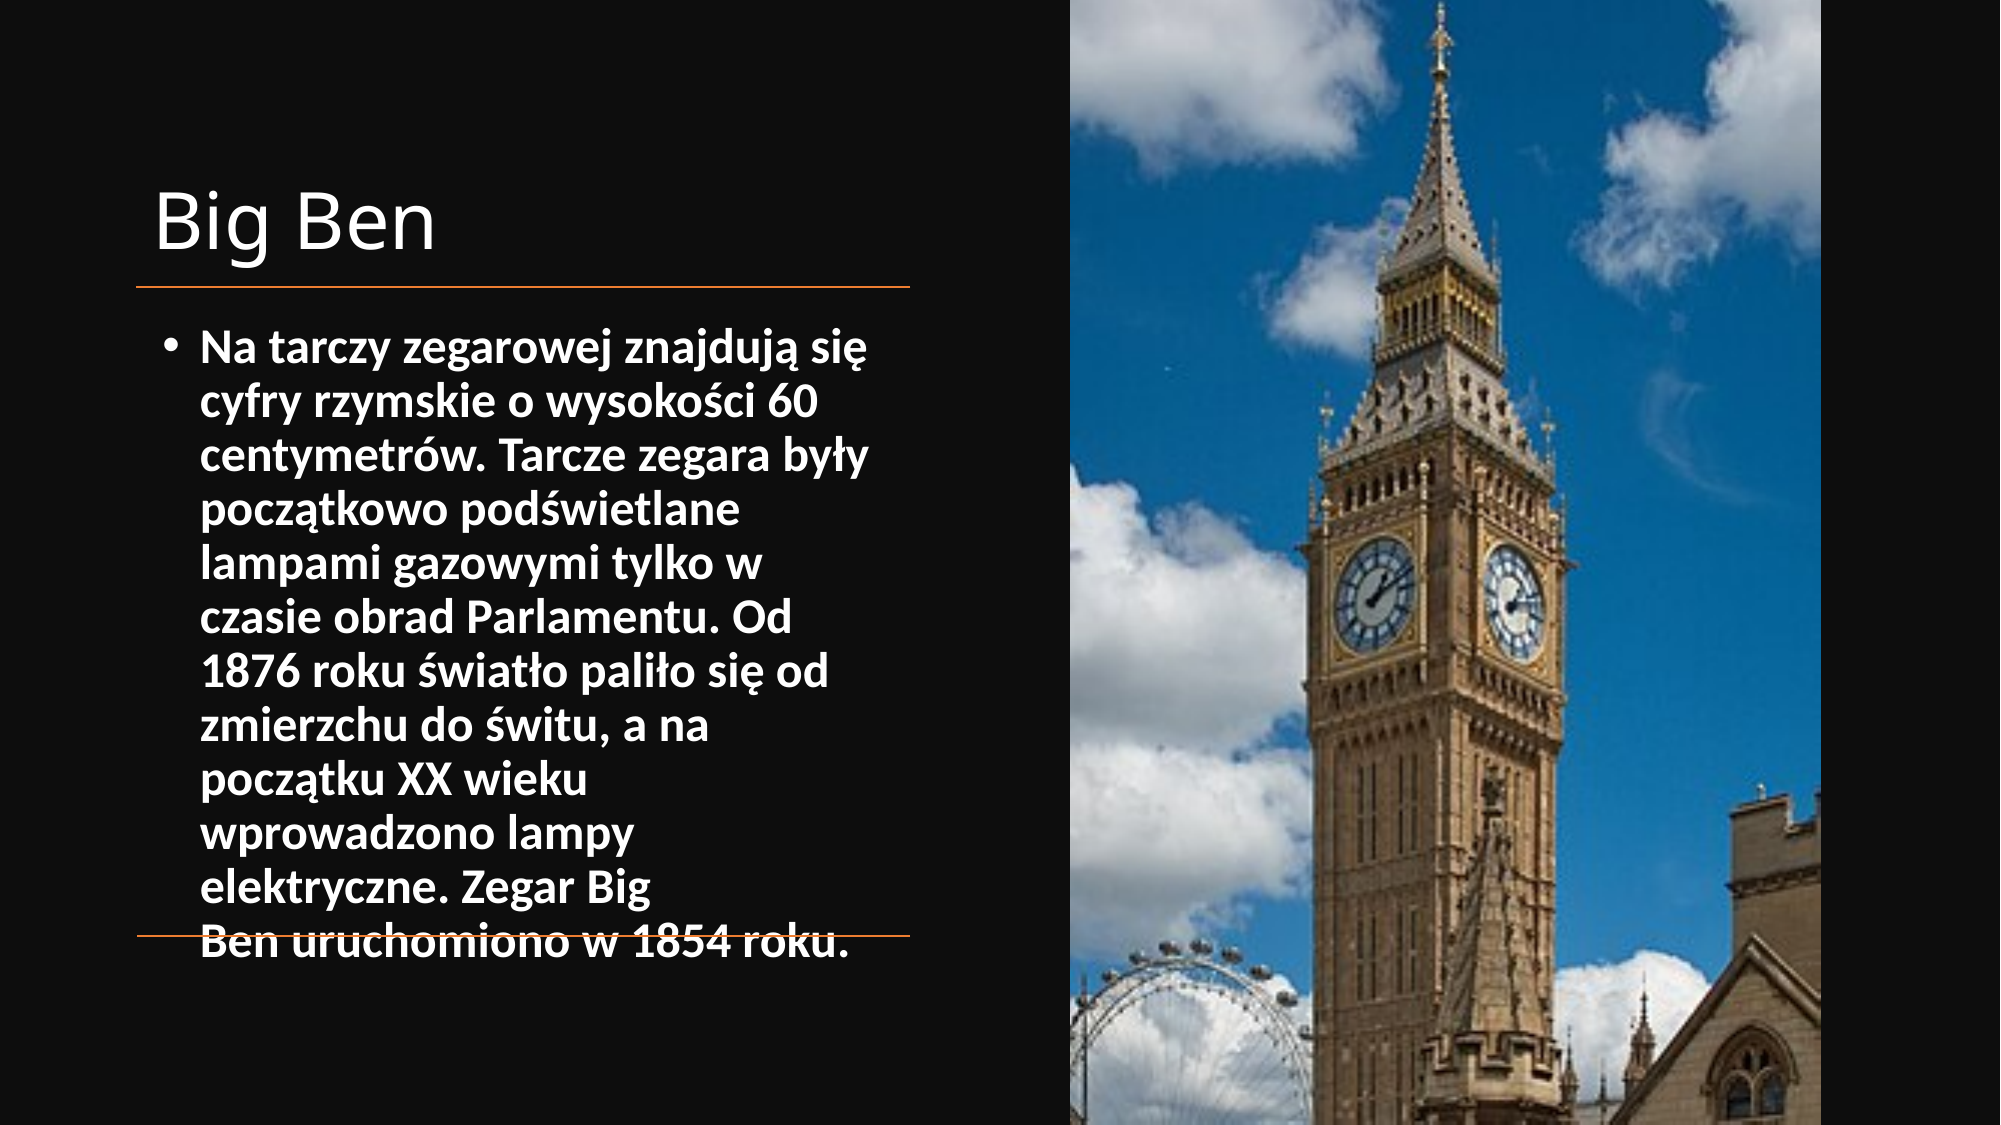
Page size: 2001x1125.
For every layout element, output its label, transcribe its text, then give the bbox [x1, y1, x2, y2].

picture [1070, 0, 1821, 1125]
text_box [0, 0, 1070, 1125]
list Na tarczy zegarowej znajdują się cyfry rzymskie o wysokości 60 centymetrów. Tarcze zegara były początkowo podświetlane lampami gazowymi tylko w czasie obrad Parlamentu. Od 1876 roku światło paliło się od zmierzchu do świtu, a na początku XX wieku wprowadzono lampy elektryczne. Zegar Big Ben uruchomiono w 1854 roku. [147, 313, 900, 912]
text_box [1821, 0, 2000, 1125]
title Big Ben [137, 73, 910, 275]
